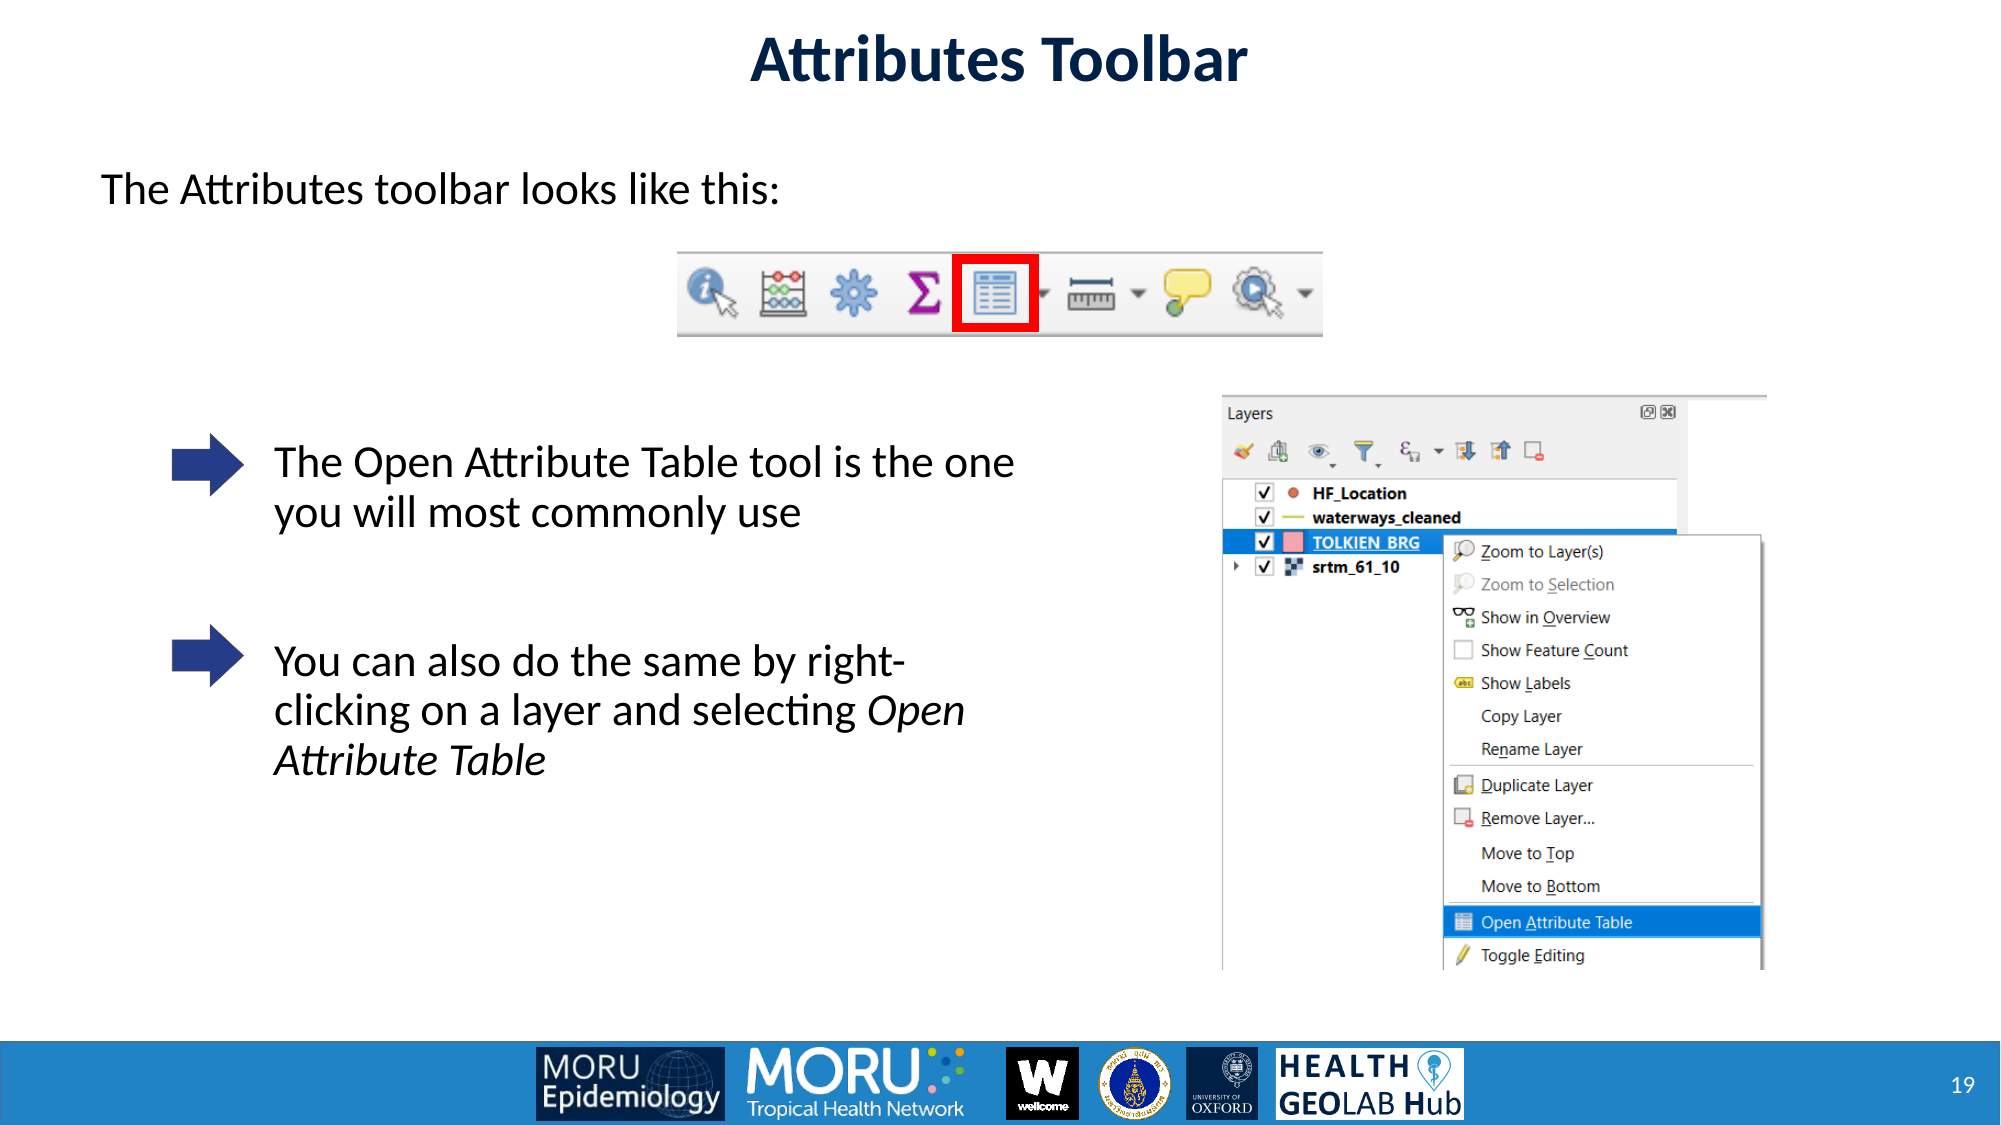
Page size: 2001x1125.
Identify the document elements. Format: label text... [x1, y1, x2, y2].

text_box You can also do the same by right-clicking on a layer and selecting Open Attribute Table [259, 629, 1025, 1102]
text_box Attributes Toolbar [0, 2, 2000, 117]
picture [1222, 394, 1767, 970]
picture [1275, 1048, 1464, 1120]
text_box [677, 250, 1323, 337]
text_box [172, 624, 244, 687]
picture [1006, 1047, 1079, 1120]
picture [1186, 1047, 1258, 1120]
text_box The Attributes toolbar looks like this: [86, 158, 1421, 241]
picture [1098, 1047, 1171, 1120]
text_box The Open Attribute Table tool is the one you will most commonly use [259, 430, 1080, 514]
text_box [172, 433, 244, 497]
picture [747, 1102, 964, 1120]
picture [536, 1102, 725, 1121]
